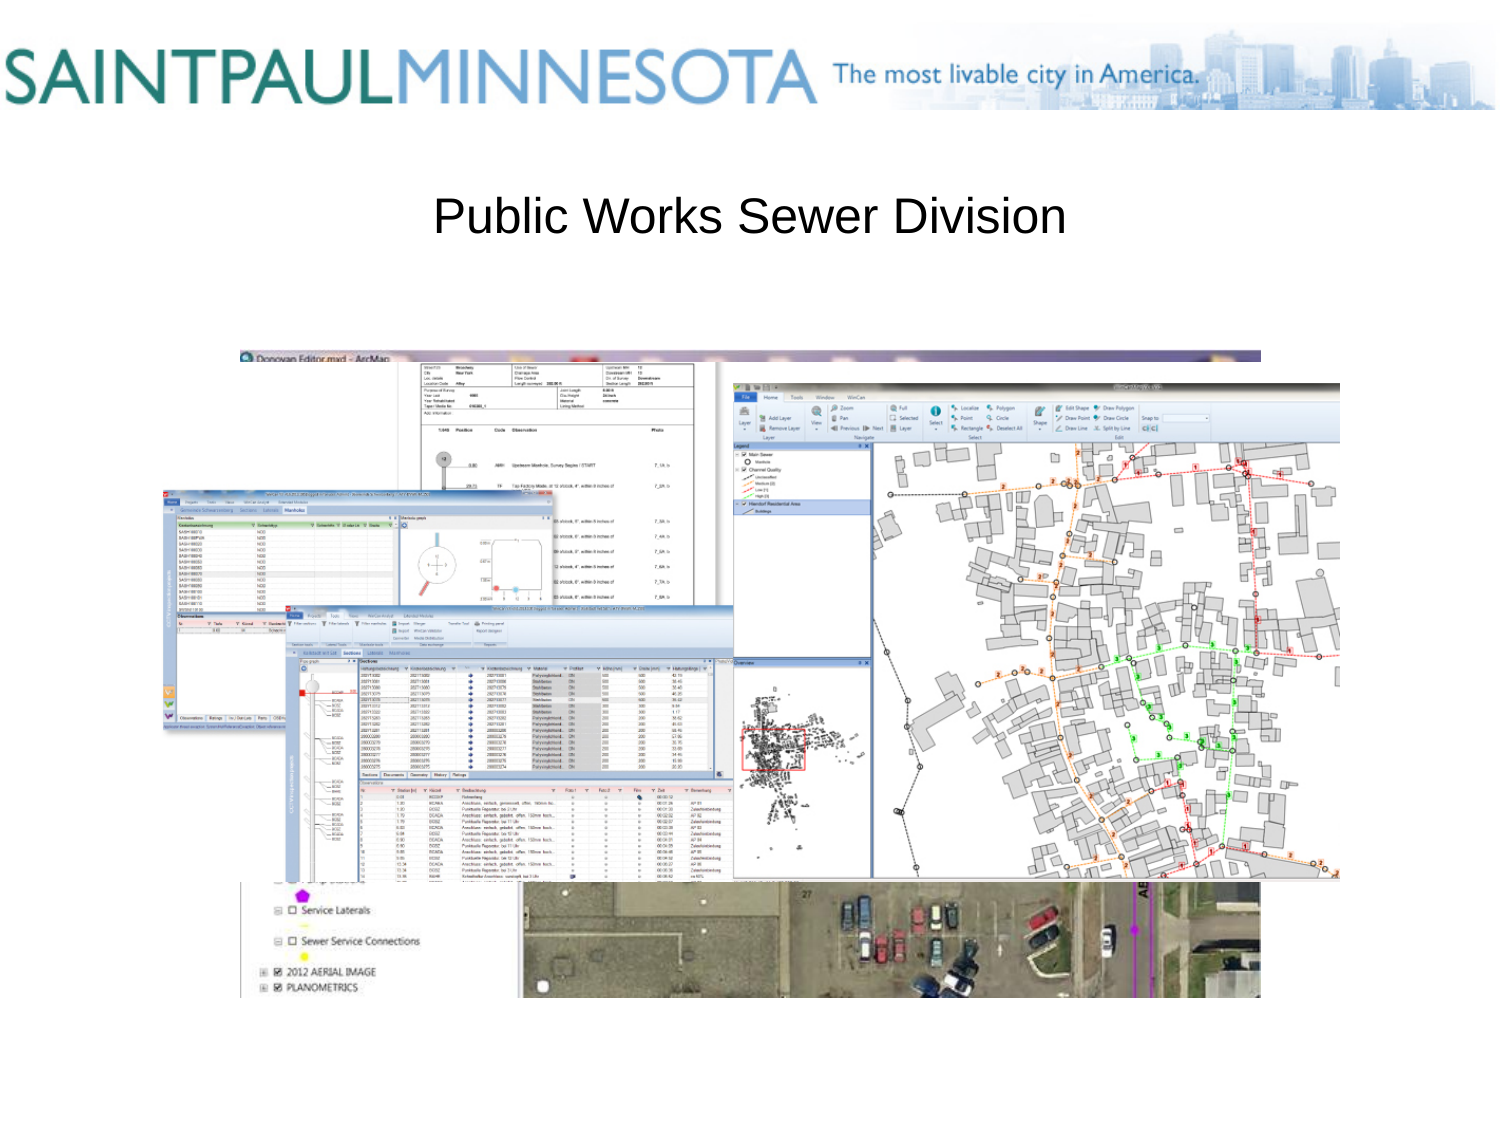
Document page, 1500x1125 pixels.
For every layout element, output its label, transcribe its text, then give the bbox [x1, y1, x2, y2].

text_box Public Works Sewer Division [418, 176, 1083, 311]
picture [160, 349, 1340, 998]
picture [0, 12, 1500, 110]
